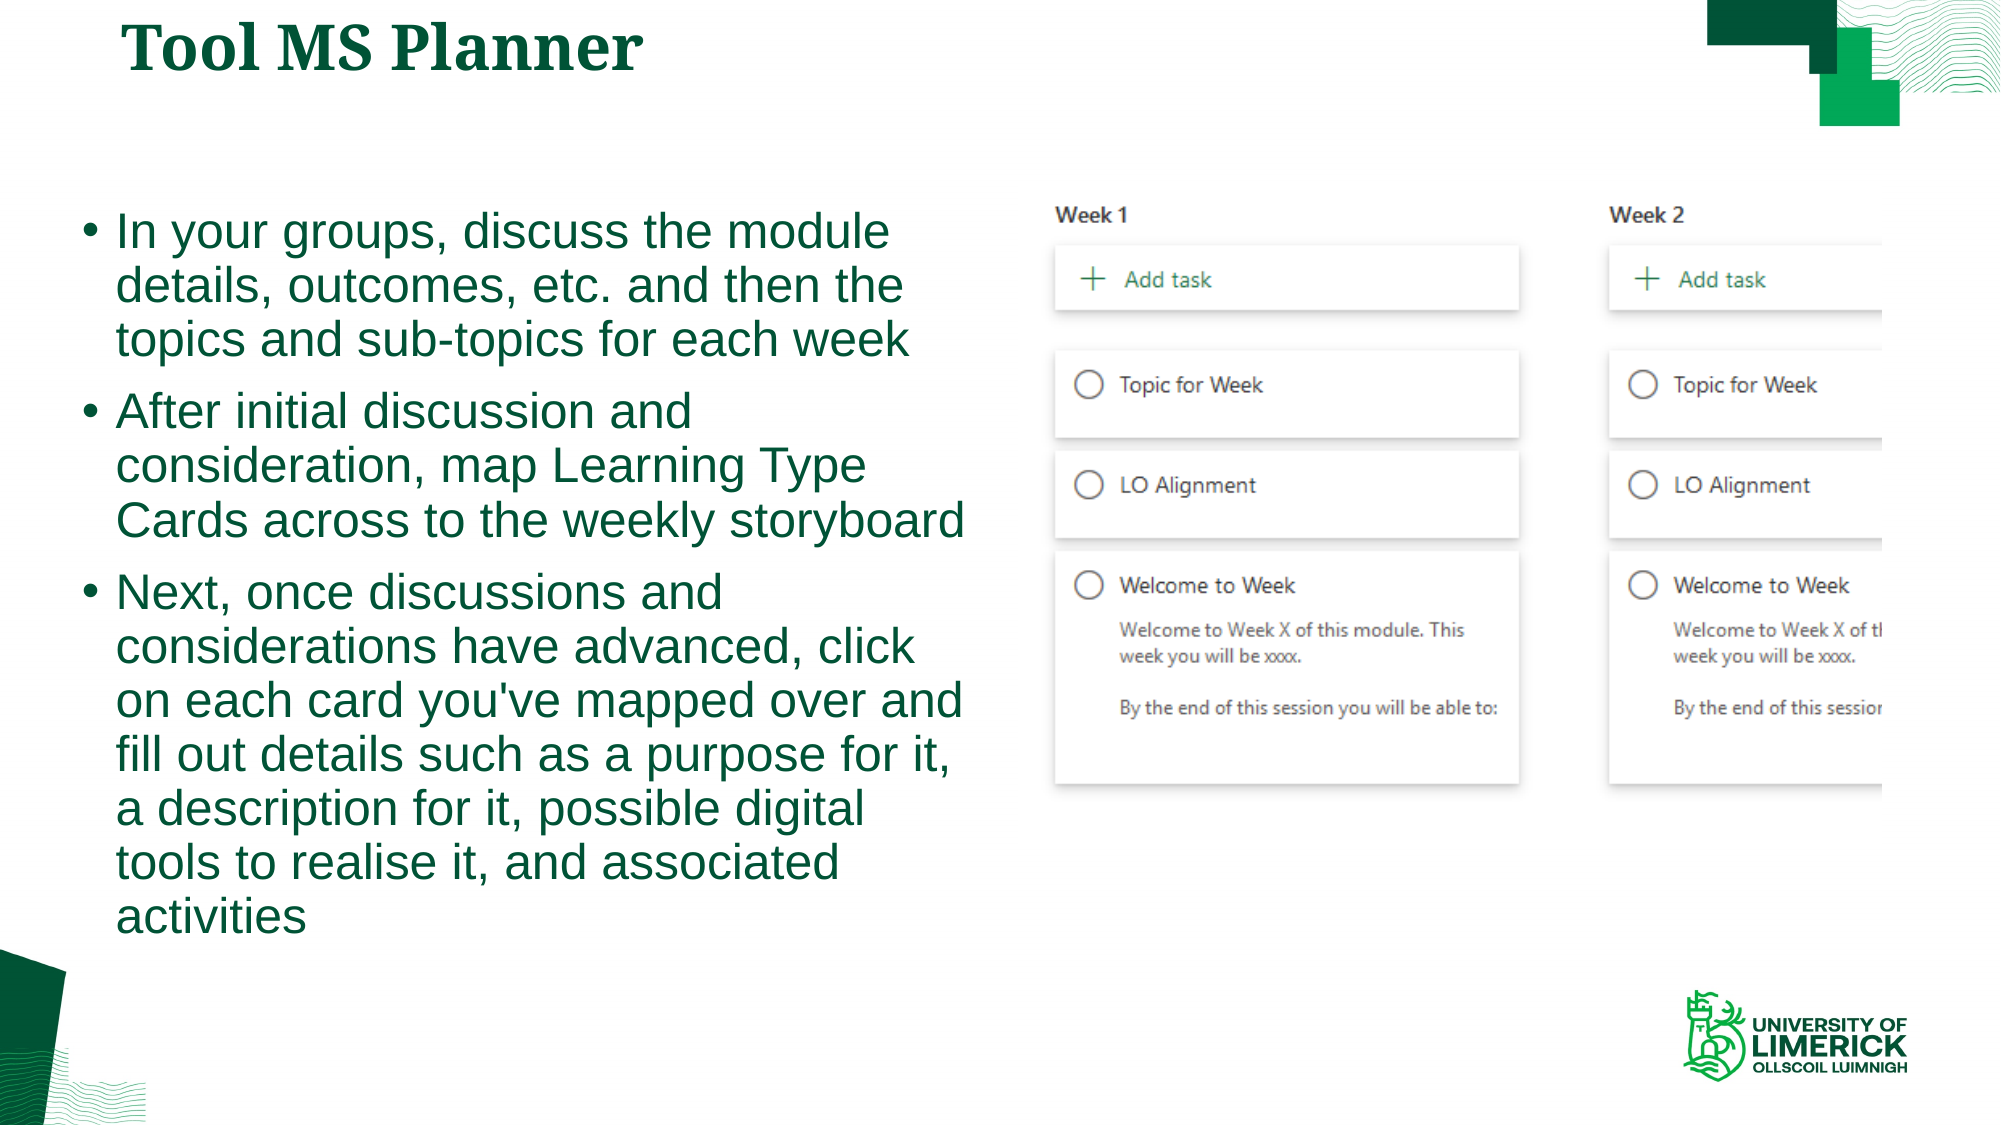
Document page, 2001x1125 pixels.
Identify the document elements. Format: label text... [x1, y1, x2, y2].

text_box In your groups, discuss the module details, outcomes, etc. and then the topics and sub-topics for each week After initial discussion and consideration, map Learning Type Cards across to the weekly storyboard Next, once discussions and considerations have advanced, click on each card you've mapped over and fill out details such as a purpose for it, a description for it, possible digital tools to realise it, and associated activities [66, 197, 982, 1038]
title Tool MS Planner [106, 8, 1832, 124]
picture [0, 0, 2001, 1125]
